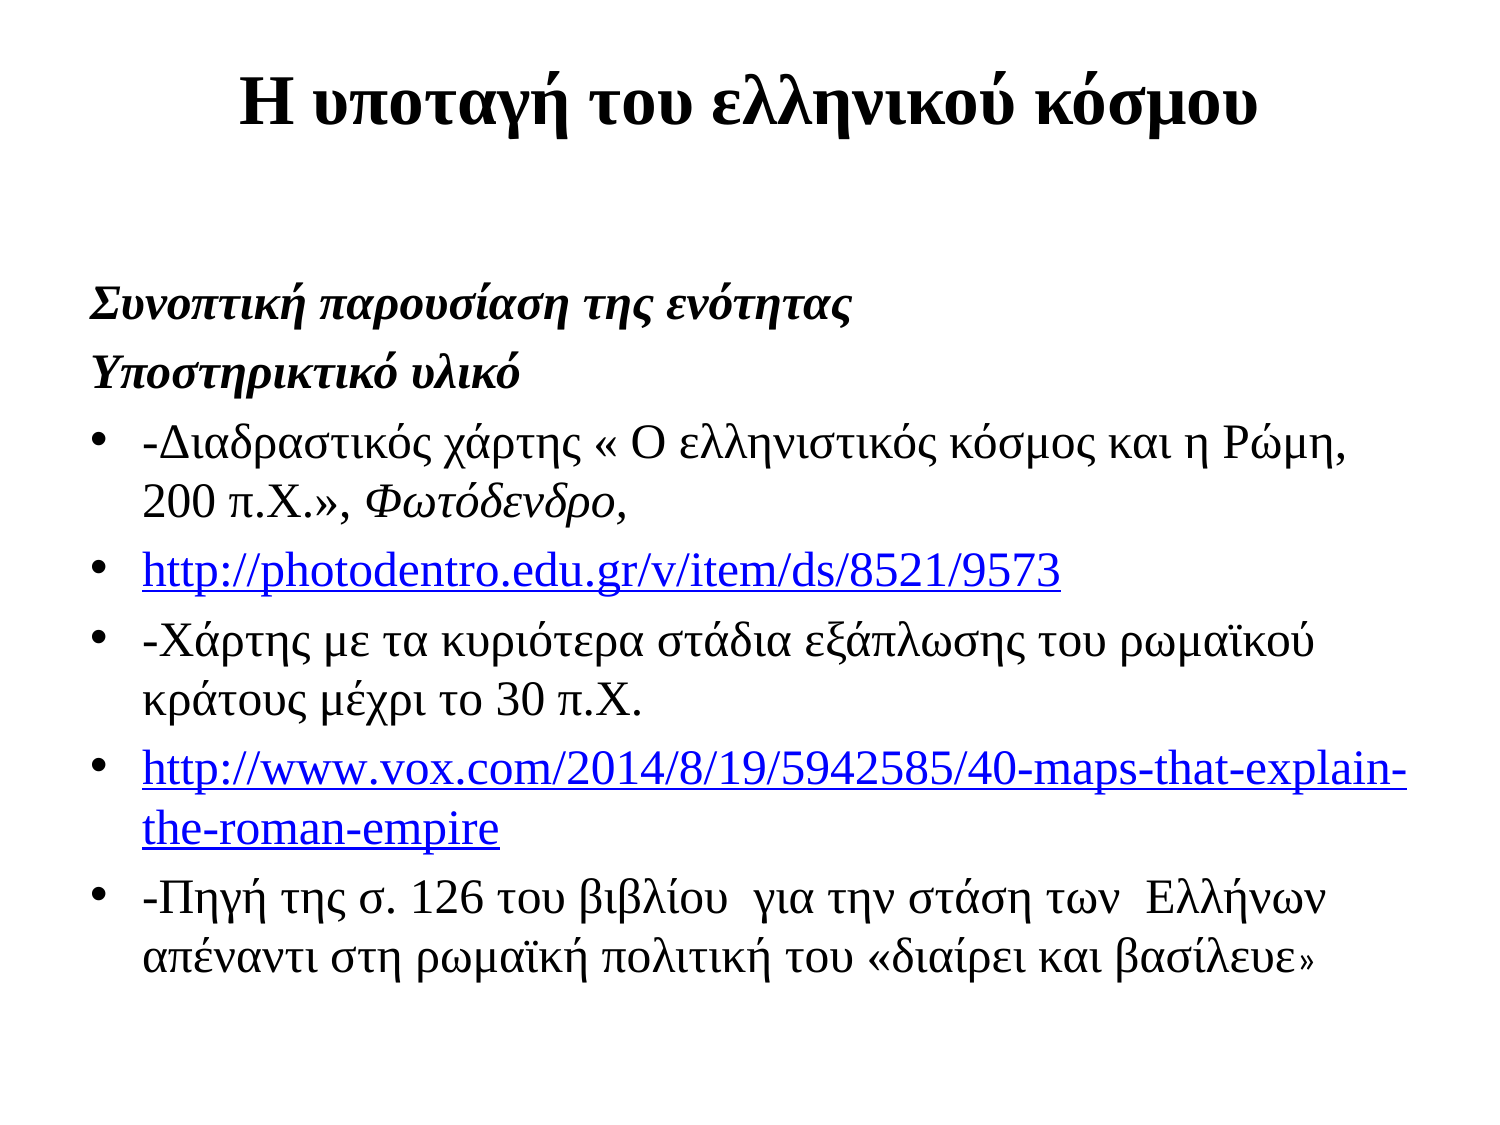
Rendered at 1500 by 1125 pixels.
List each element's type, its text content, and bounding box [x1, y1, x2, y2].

list Συνοπτική παρουσίαση της ενότητας Υποστηρικτικό υλικό -Διαδραστικός χάρτης « Ο ελληνιστικός κόσμος και η Ρώμη, 200 π.Χ.», Φωτόδενδρο, http://photodentro.edu.gr/v/item/ds/8521/9573 -Χάρτης με τα κυριότερα στάδια εξάπλωσης του ρωμαϊκού κράτους μέχρι το 30 π.Χ. http://www.vox.com/2014/8/19/5942585/40-maps-that-explain-the-roman-empire -Πηγή της σ. 126 του βιβλίου για την στάση των Ελλήνων απέναντι στη ρωμαϊκή πολιτική του «διαίρει και βασίλευε» [75, 262, 1425, 1005]
title Η υποταγή του ελληνικού κόσμου [75, 45, 1425, 233]
